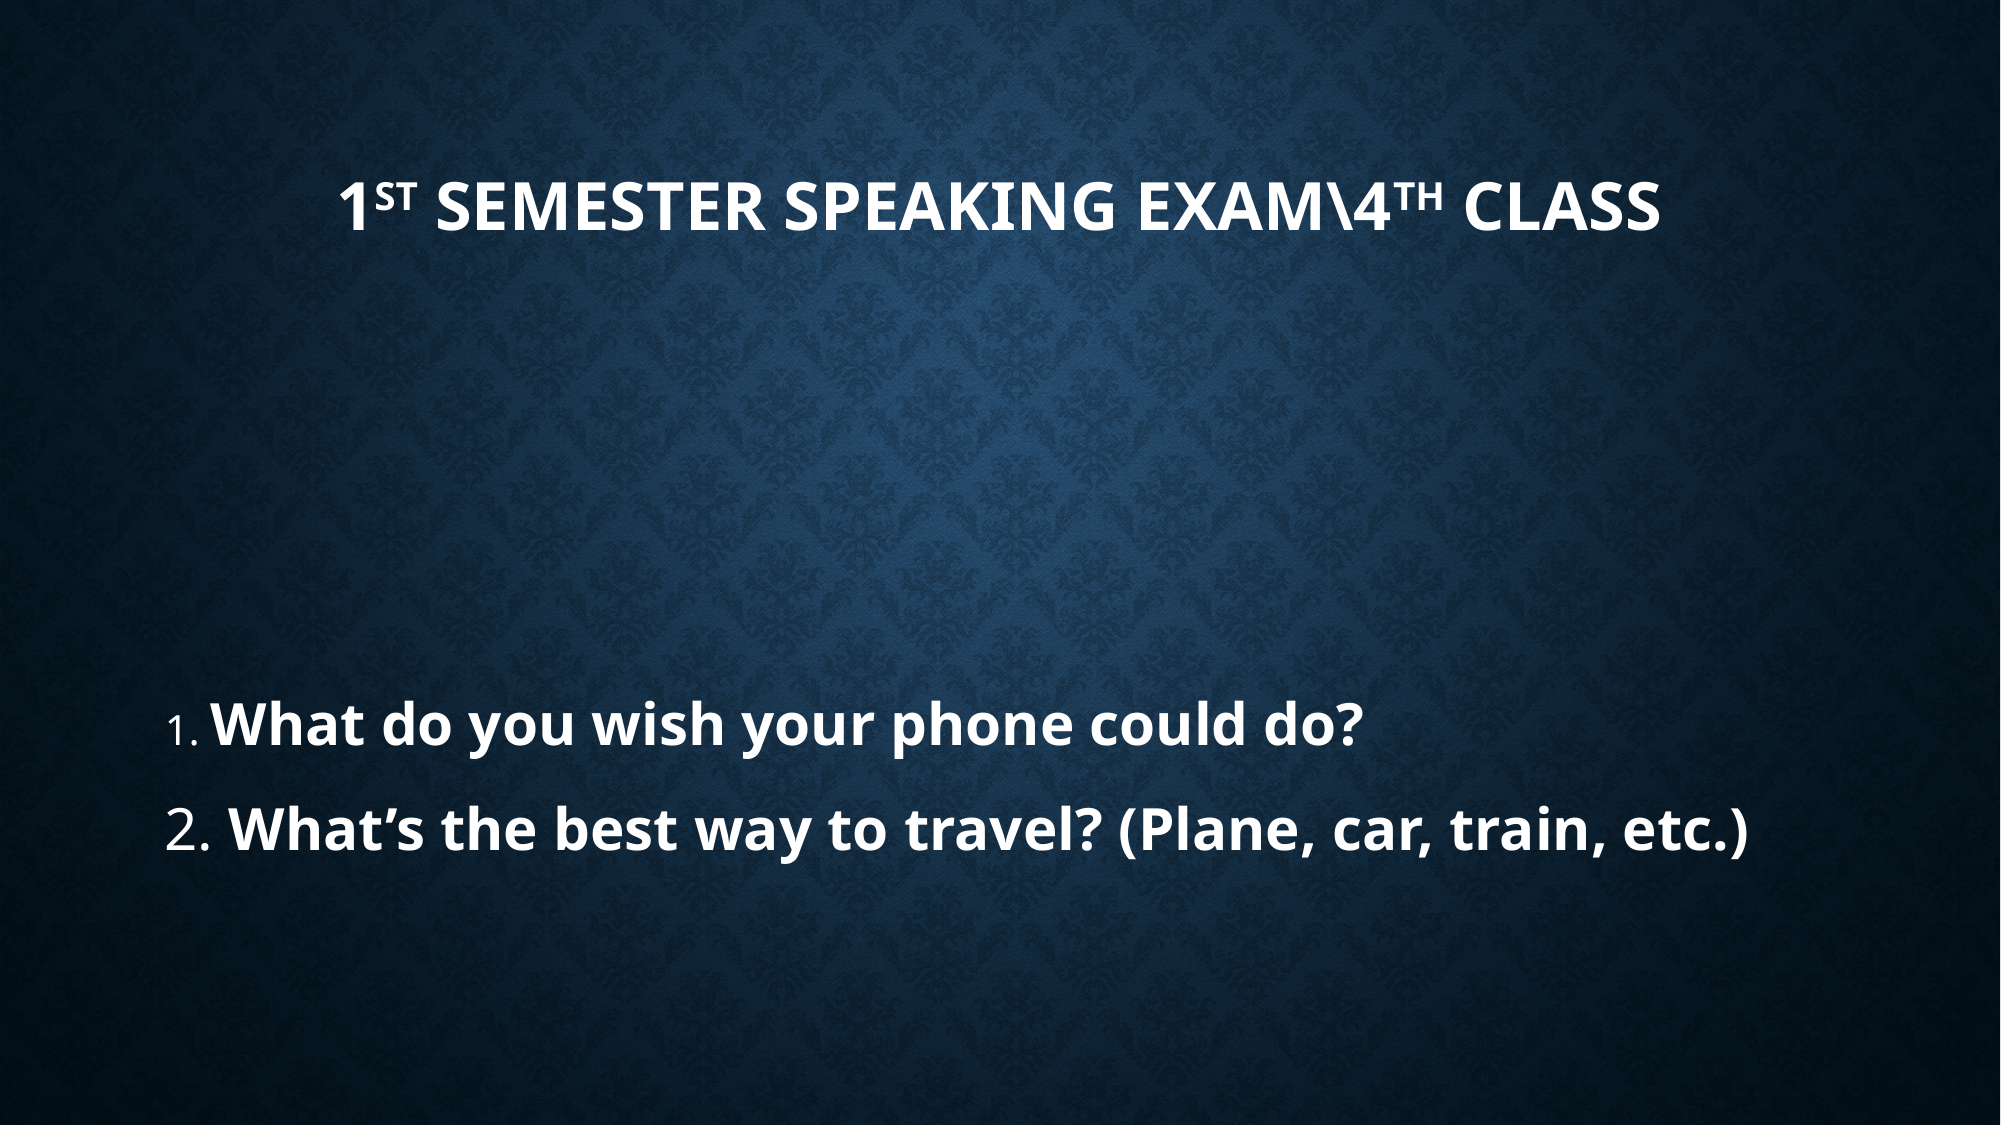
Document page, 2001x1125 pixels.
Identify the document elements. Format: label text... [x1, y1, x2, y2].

list 1. What do you wish your phone could do? 2. What’s the best way to travel? (Plane, car, train, etc.) [149, 665, 1849, 950]
title 1st Semester Speaking Exam\4th Class [149, 99, 1849, 318]
